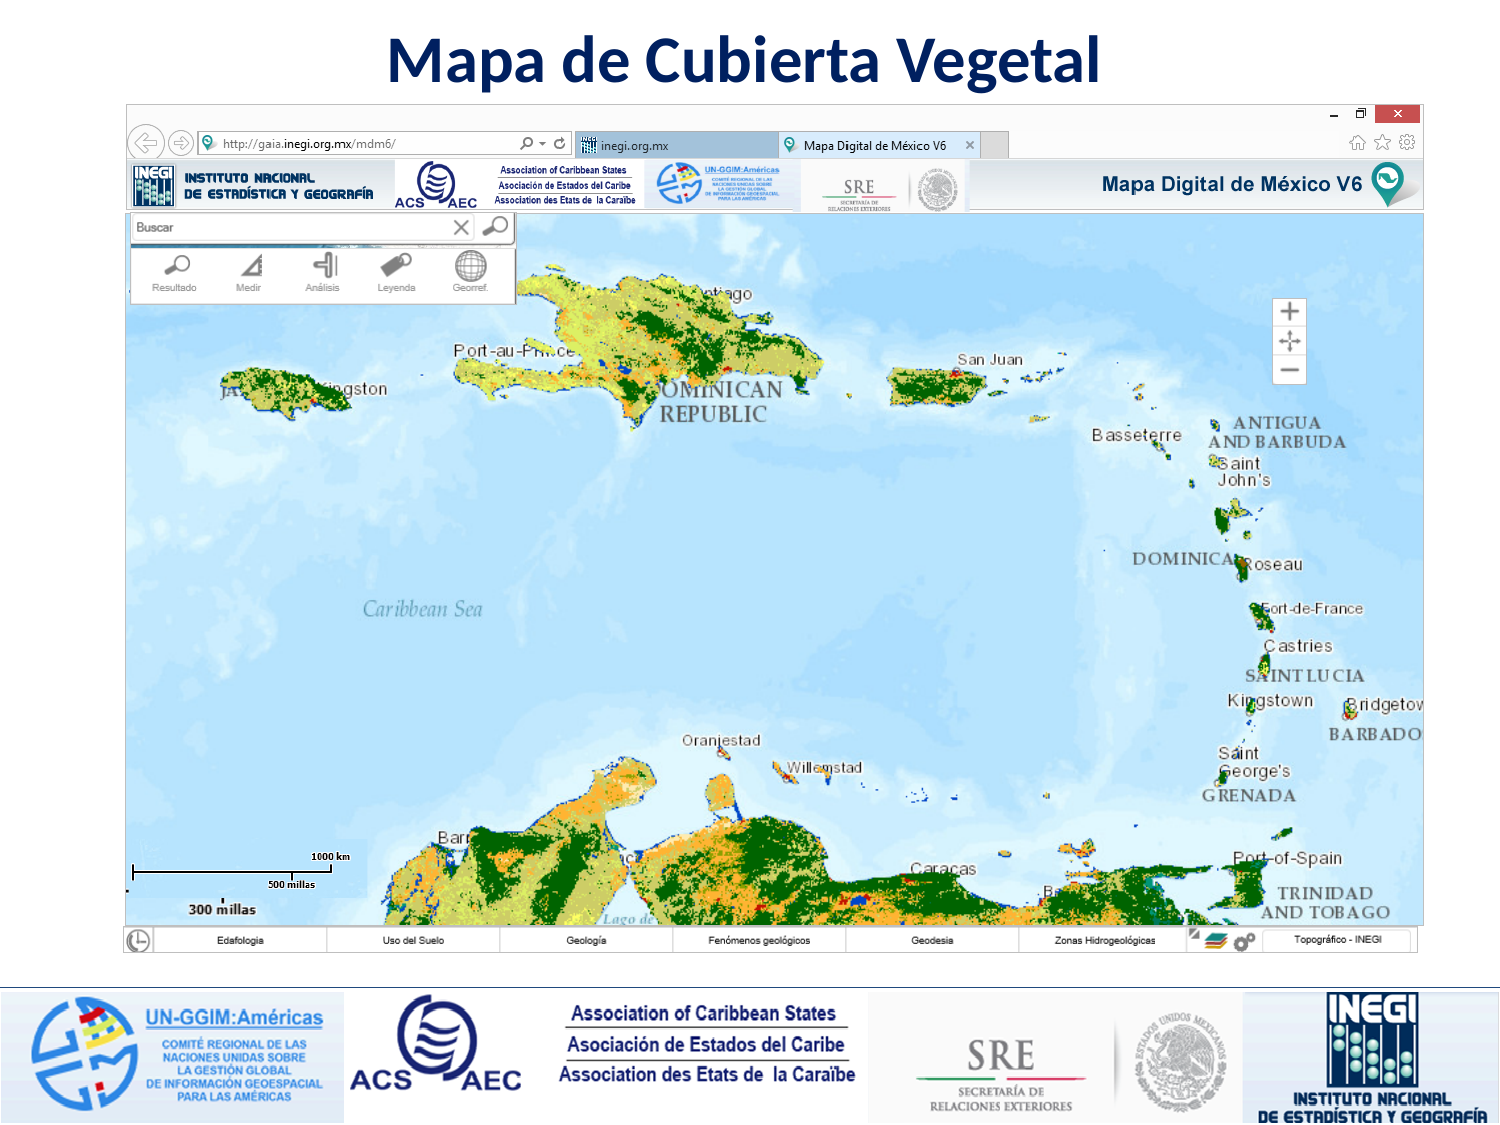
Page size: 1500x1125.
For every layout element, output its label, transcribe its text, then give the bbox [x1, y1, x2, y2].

picture [0, 991, 1499, 1125]
text_box Mapa de Cubierta Vegetal [372, 8, 1318, 103]
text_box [394, 159, 970, 212]
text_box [123, 104, 1424, 953]
